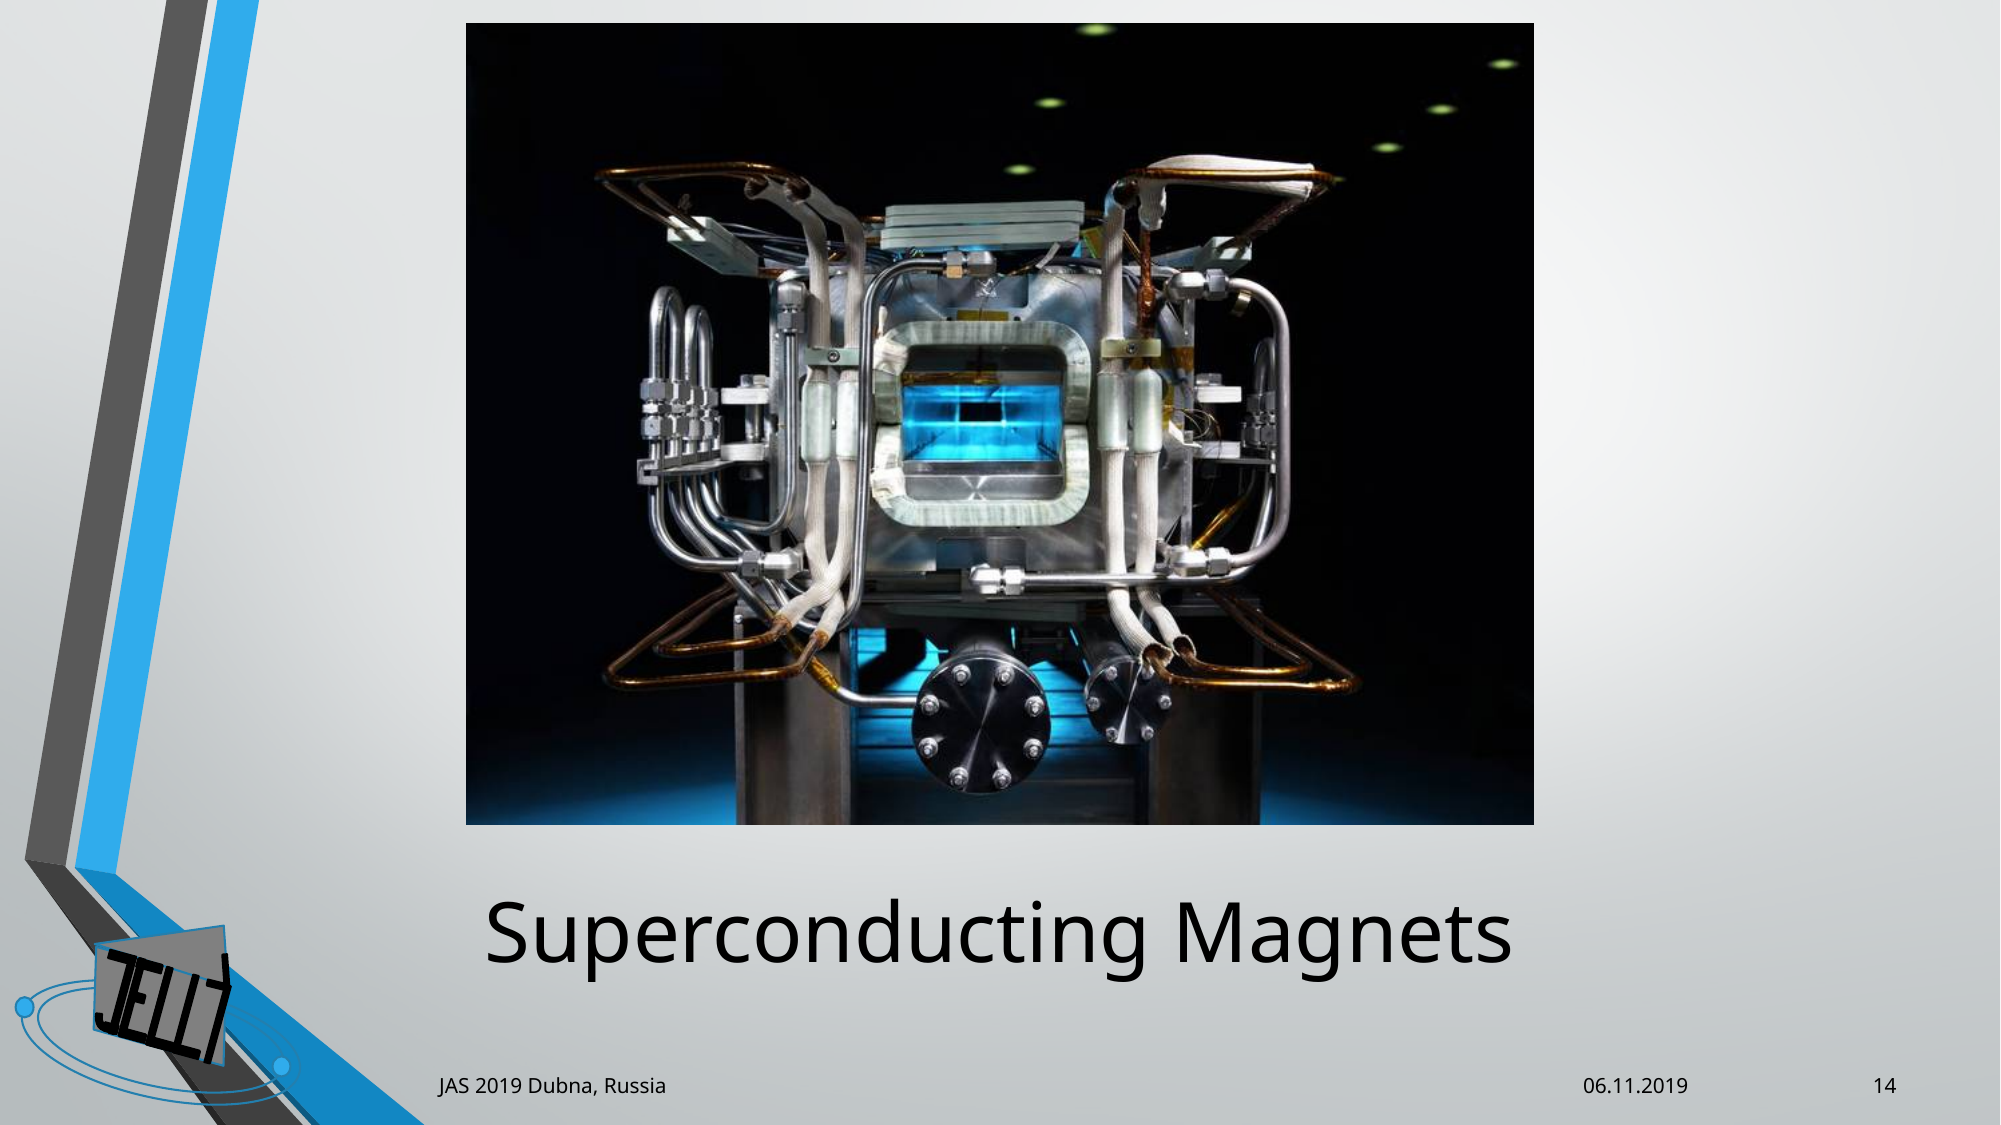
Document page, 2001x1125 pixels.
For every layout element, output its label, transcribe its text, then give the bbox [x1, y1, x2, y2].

picture [466, 23, 1534, 826]
text_box Superconducting Magnets [0, 785, 2000, 1073]
